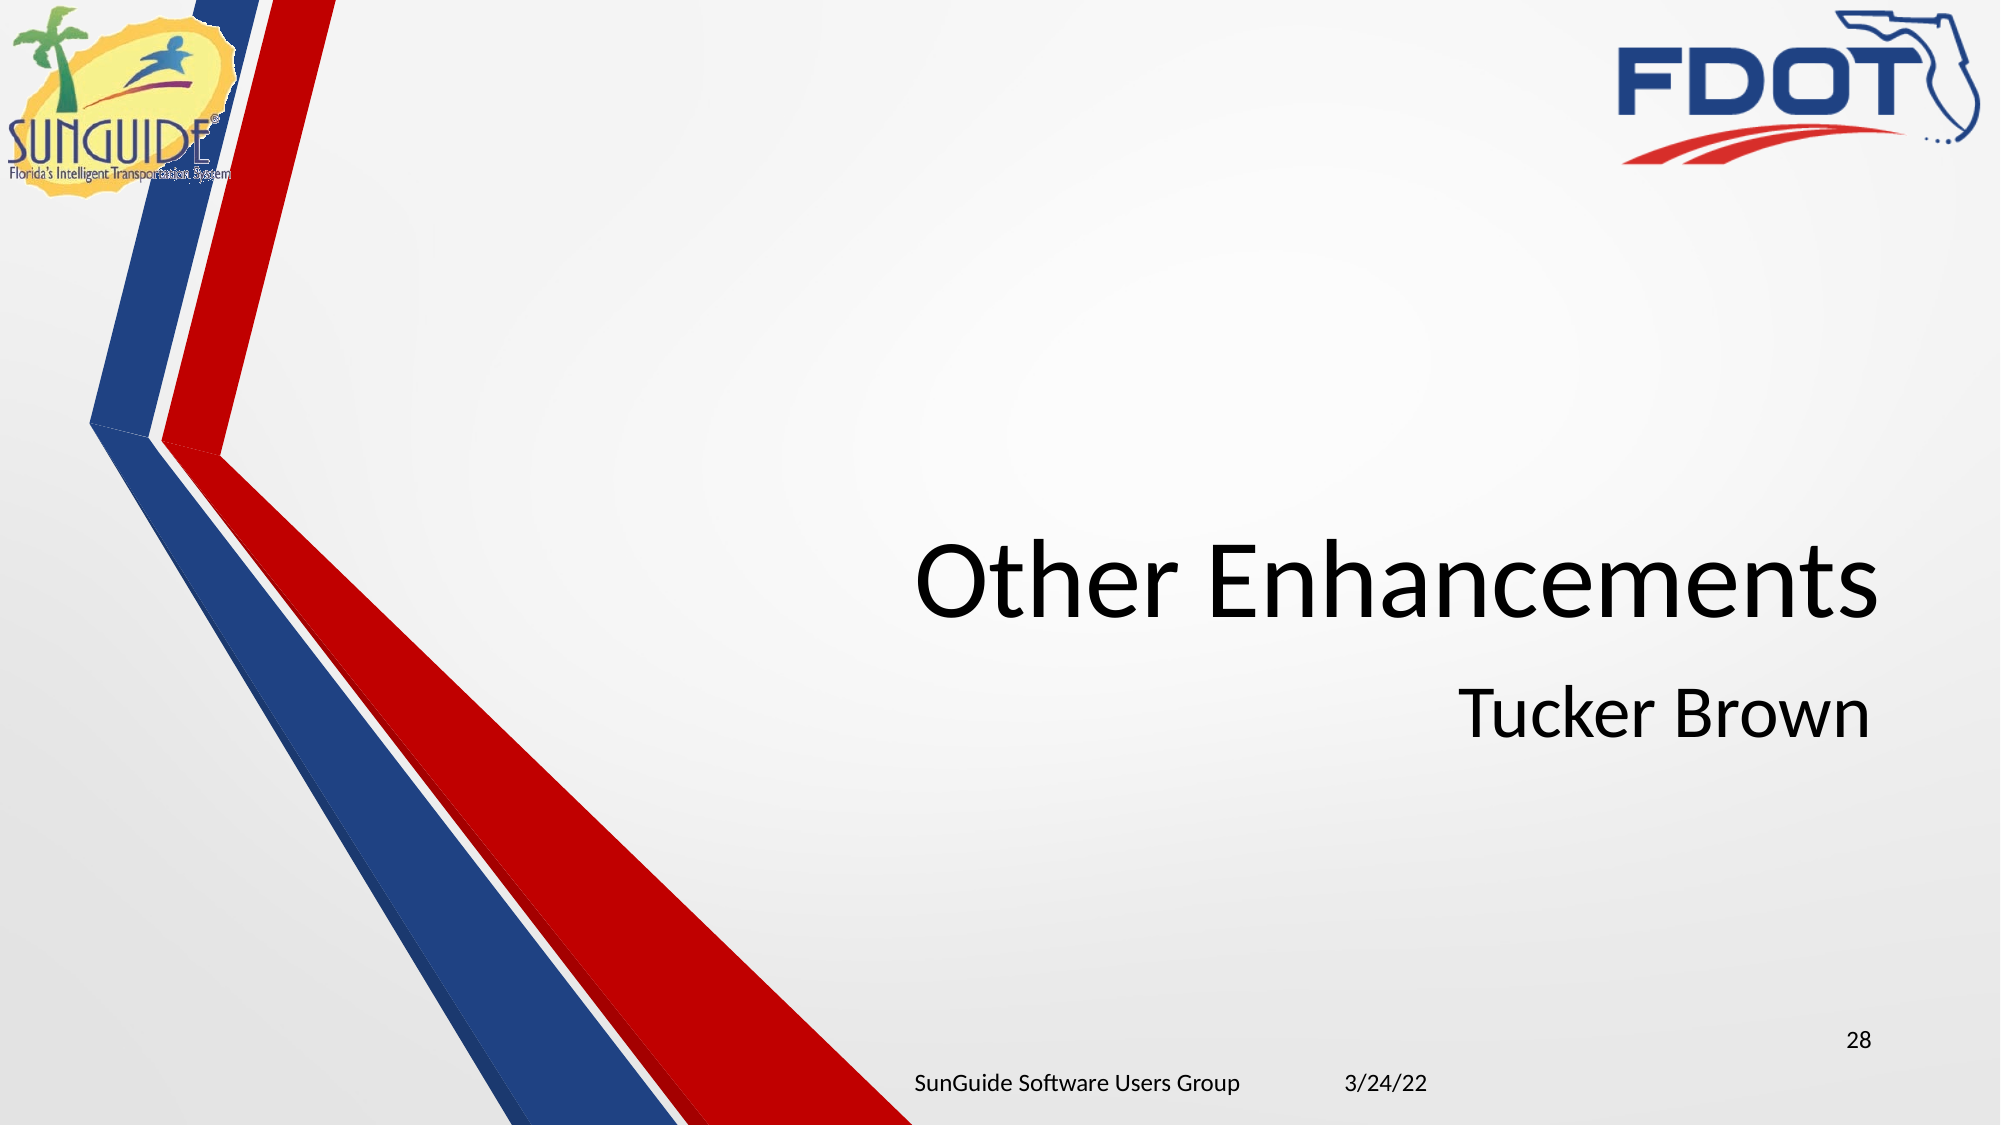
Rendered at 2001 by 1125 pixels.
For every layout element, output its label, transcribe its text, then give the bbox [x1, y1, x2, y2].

picture [1, 0, 249, 209]
title Other Enhancements [186, 291, 1897, 648]
table_header SunGuide Software Users Group [900, 1065, 1308, 1125]
slide_number 28 [1796, 1009, 1887, 1069]
subtitle Tucker Brown [740, 655, 1887, 884]
picture [1611, 0, 1983, 172]
table_header 3/24/22 [1308, 1065, 1442, 1125]
